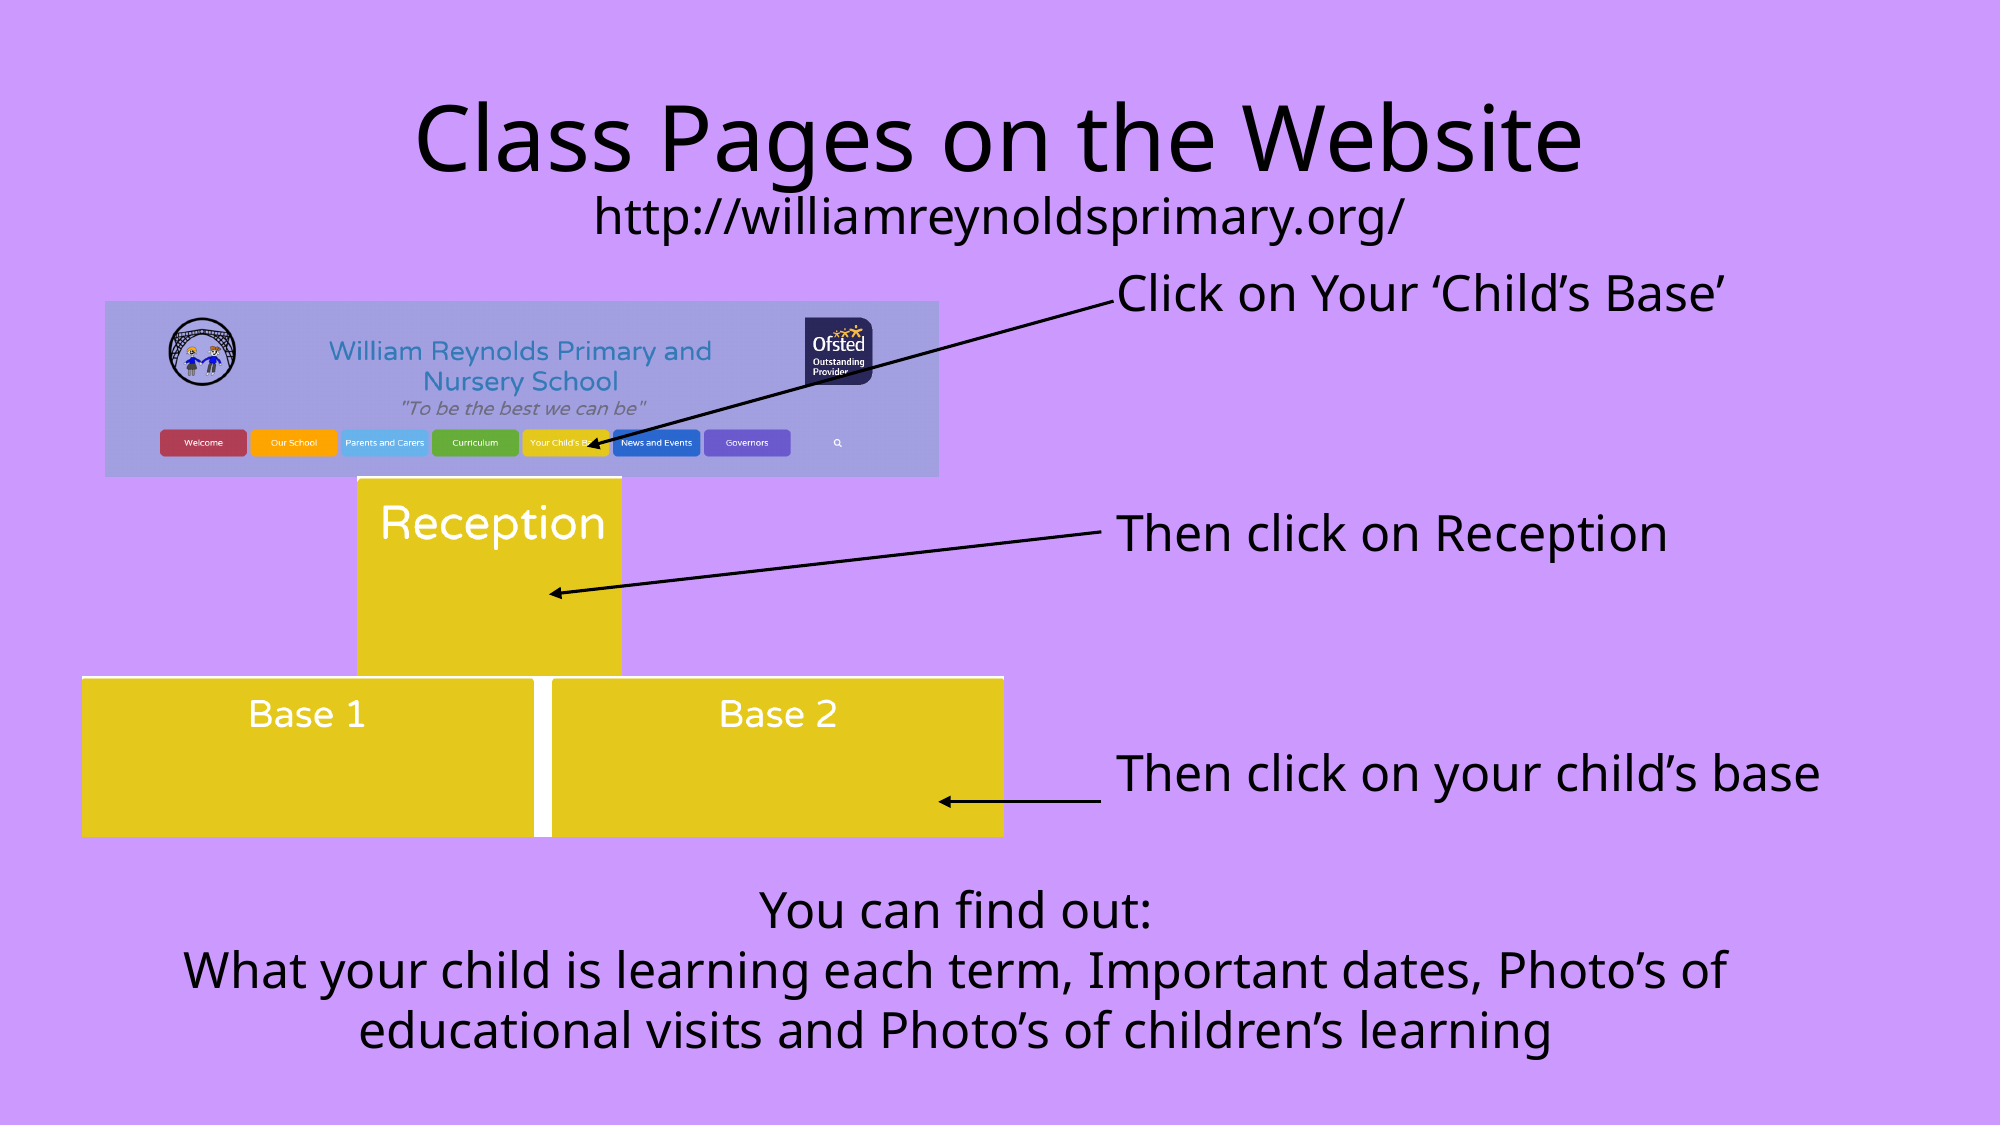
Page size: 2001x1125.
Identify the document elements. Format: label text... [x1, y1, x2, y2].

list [105, 301, 939, 477]
picture [82, 476, 1004, 838]
text_box You can find out: What your child is learning each term, Important dates, Photo’s of educational visits and Photo’s of children’s learning [86, 871, 1827, 1066]
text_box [549, 534, 1102, 595]
title Class Pages on the Website http://williamreynoldsprimary.org/ [137, 59, 1863, 278]
text_box Click on Your ‘Child’s Base’ Then click on Reception Then click on your child’s base [1101, 254, 1924, 810]
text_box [586, 301, 1114, 447]
